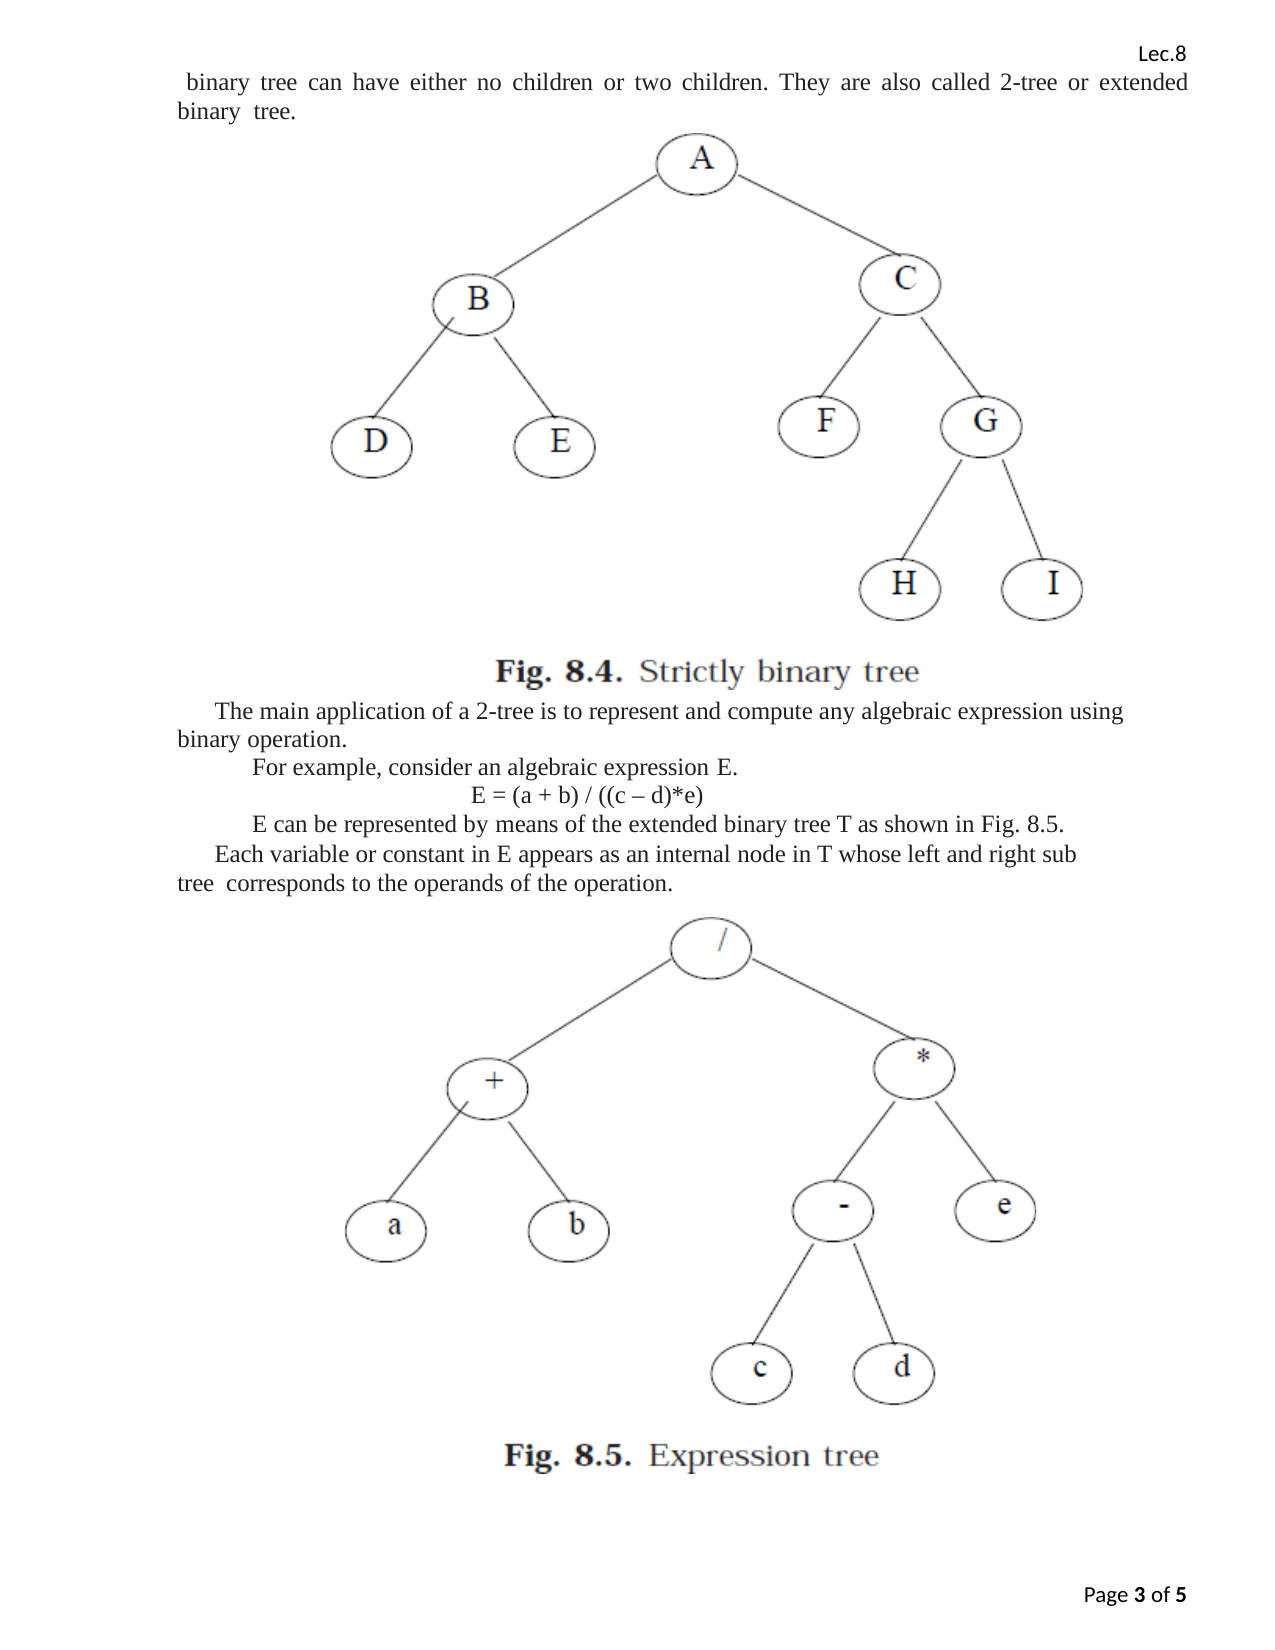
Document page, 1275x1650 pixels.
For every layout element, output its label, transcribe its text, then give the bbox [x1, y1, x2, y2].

text_box [330, 133, 1084, 690]
text_box [344, 917, 1037, 1474]
slide_number Page 1 of 5 [1081, 1582, 1189, 1650]
text_box Lec.8 binary tree can have either no children or two children. They are also called 2-tree or extended binary tree. [175, 37, 1189, 126]
text_box The main application of a 2-tree is to represent and compute any algebraic expression using binary operation. For example, consider an algebraic expression E. E = (a + b) / ((c – d)*e) E can be represented by means of the extended binary tree T as shown in Fig. 8.5. Each variable or constant in E appears as an internal node in T whose left and right sub tree corresponds to the operands of the operation. [175, 691, 1134, 897]
